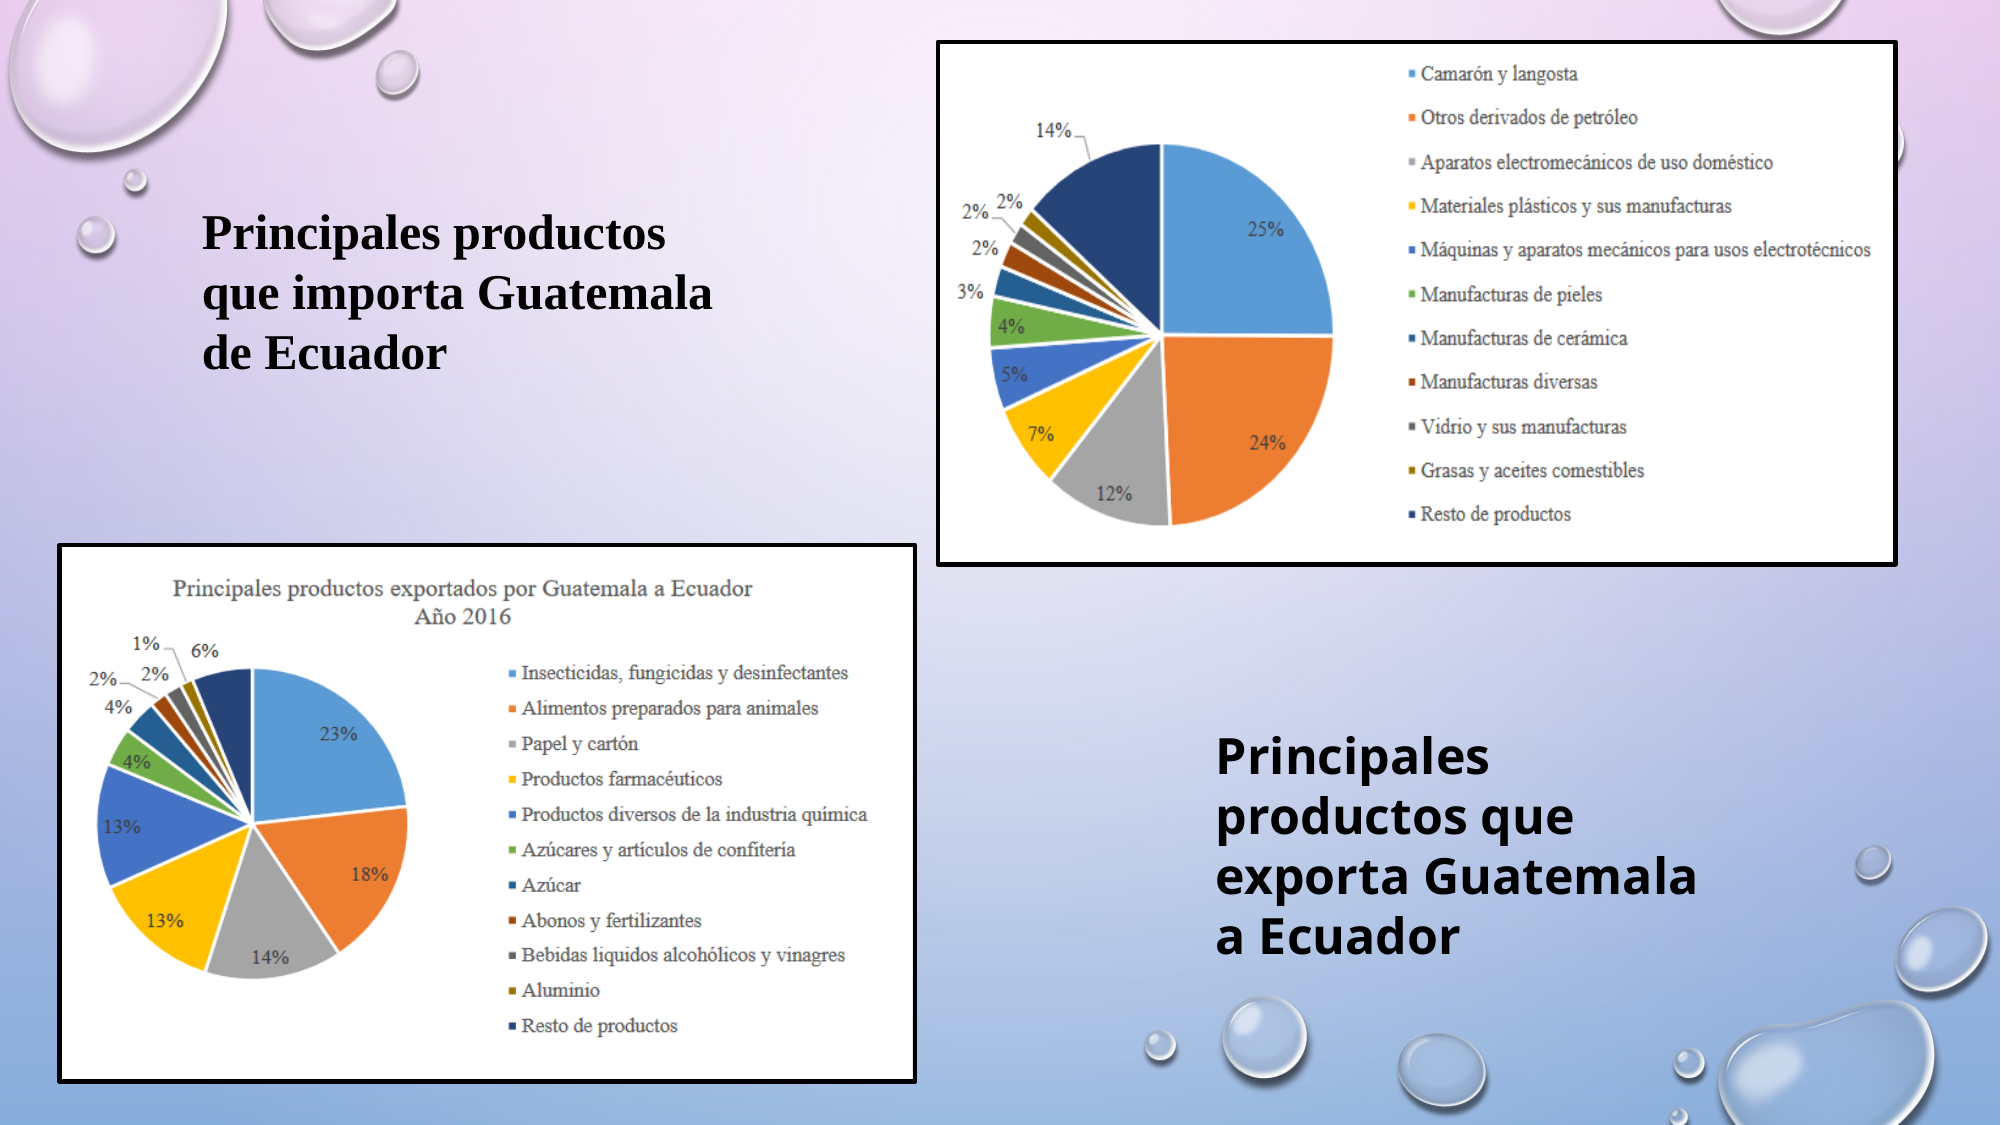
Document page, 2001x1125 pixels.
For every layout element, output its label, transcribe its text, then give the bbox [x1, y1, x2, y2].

text_box Principales productos que exporta Guatemala a Ecuador [1201, 716, 1748, 972]
text_box Principales productos que importa Guatemala de Ecuador [187, 191, 733, 387]
picture [0, 0, 2000, 1125]
